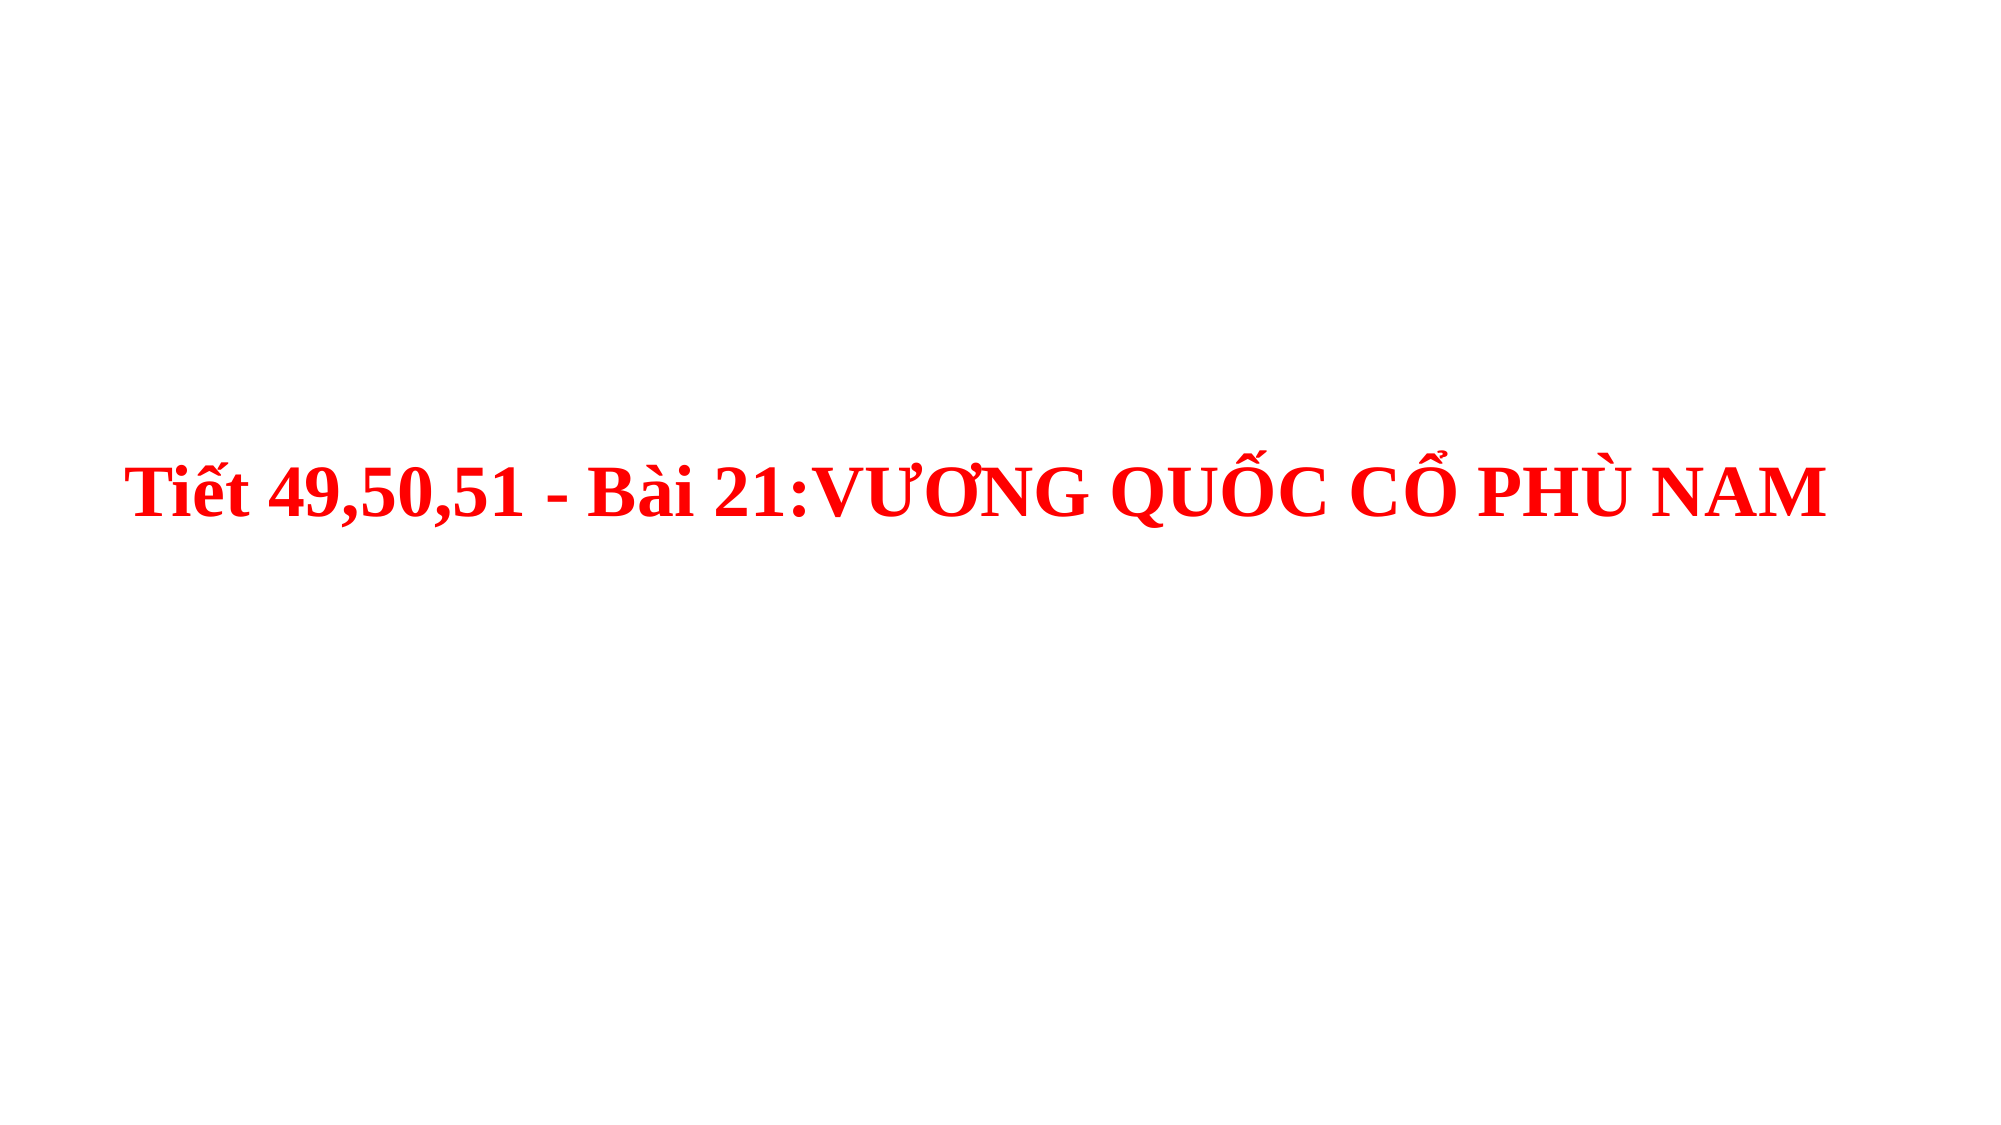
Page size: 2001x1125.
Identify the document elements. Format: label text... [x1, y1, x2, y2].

title Tiết 49,50,51 - Bài 21:VƯƠNG QUỐC CỔ PHÙ NAM [108, 364, 1846, 541]
